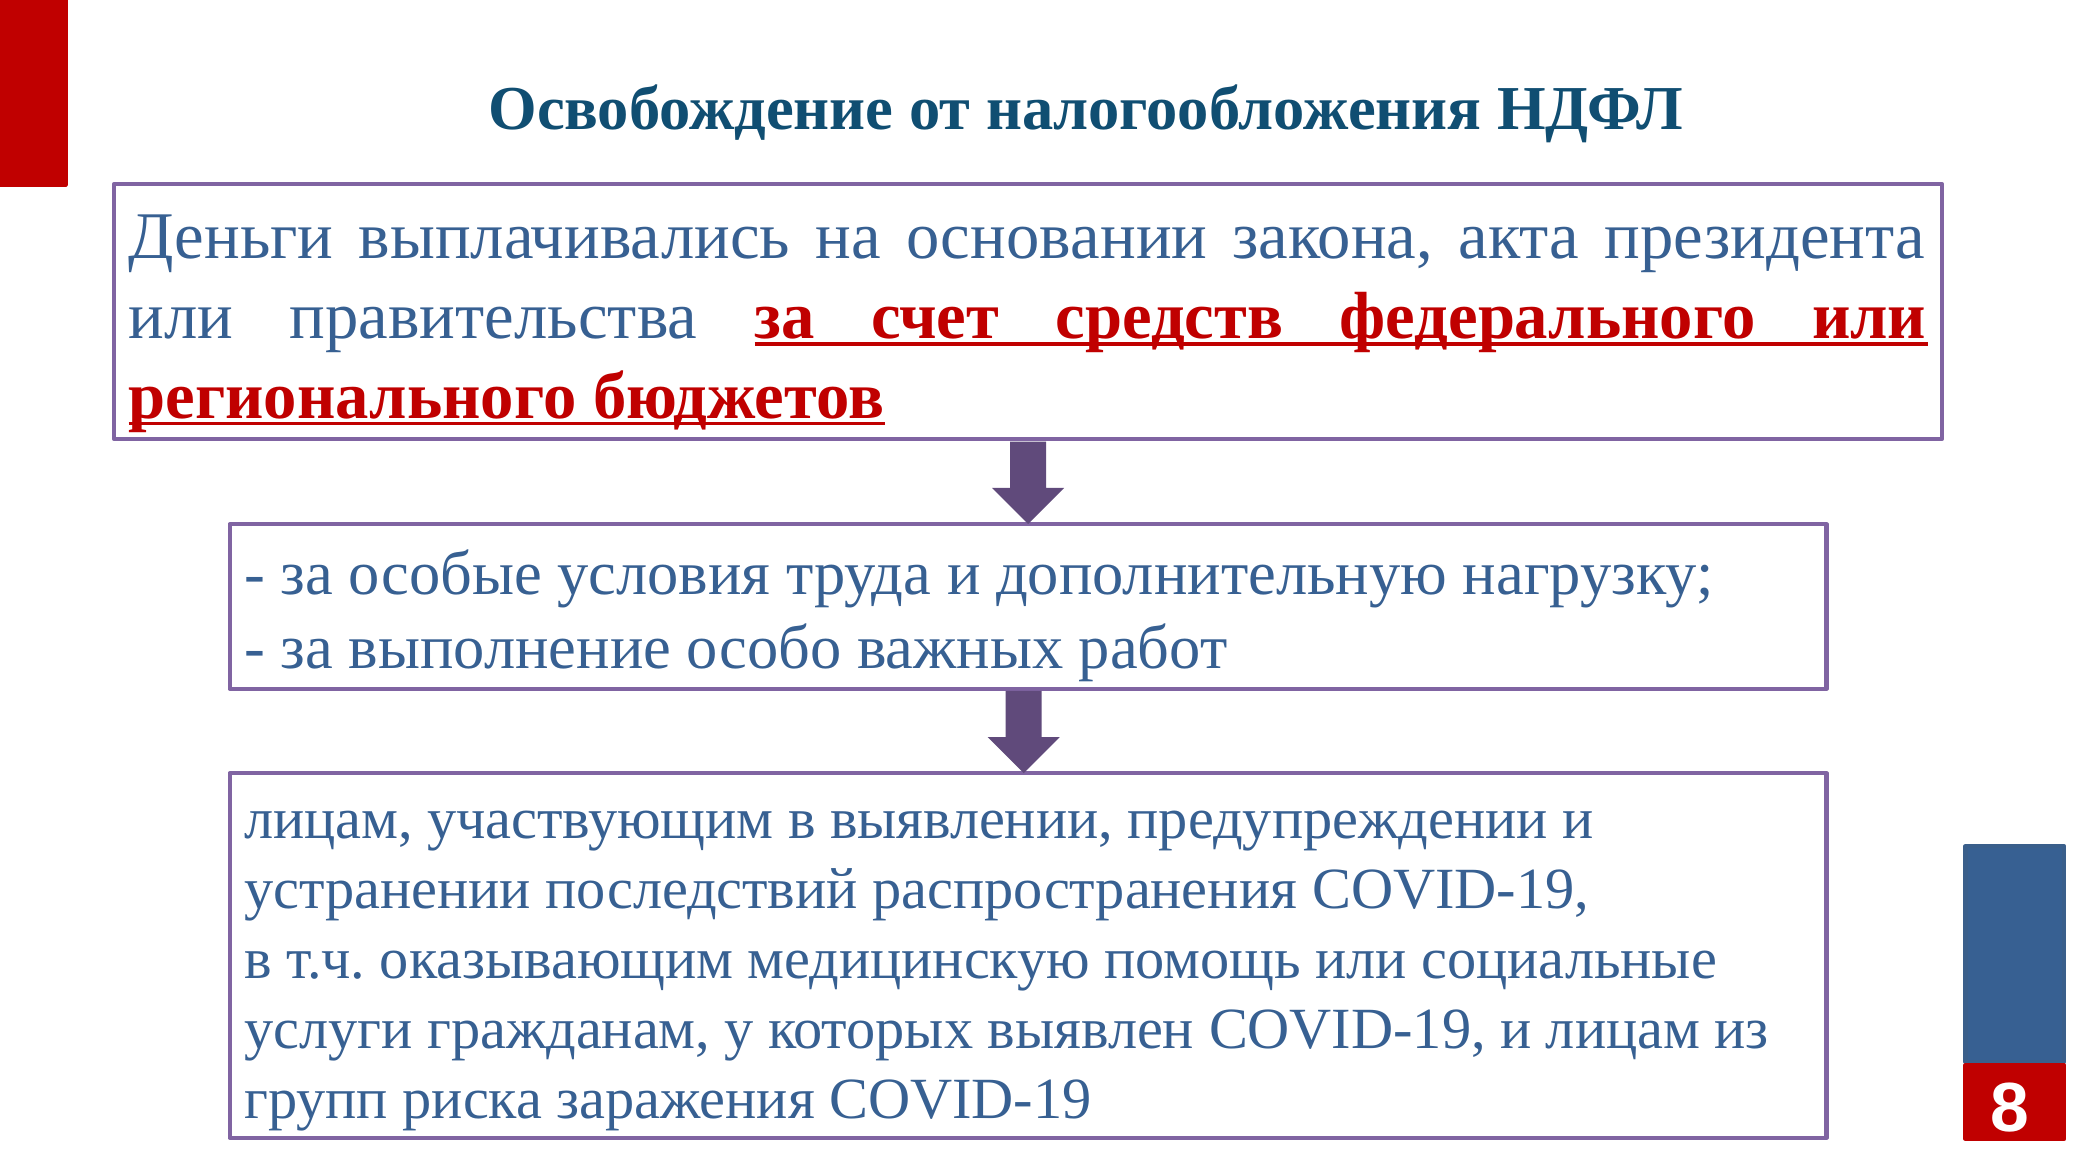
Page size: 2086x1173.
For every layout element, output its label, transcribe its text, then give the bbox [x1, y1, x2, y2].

text_box - за особые условия труда и дополнительную нагрузку; - за выполнение особо важных работ [228, 522, 1829, 691]
title Освобождение от налогообложения НДФЛ [87, 19, 2086, 191]
text_box [987, 690, 1060, 774]
text_box Деньги выплачивались на основании закона, акта президента или правительства за счет средств федерального или регионального бюджетов [112, 182, 1944, 441]
slide_number 8 [1966, 1072, 2054, 1135]
text_box [992, 441, 1065, 524]
text_box лицам, участвующим в выявлении, предупреждении и устранении последствий распространения COVID-19, в т.ч. оказывающим медицинскую помощь или социальные услуги гражданам, у которых выявлен COVID-19, и лицам из групп риска заражения COVID-19 [228, 771, 1829, 1140]
